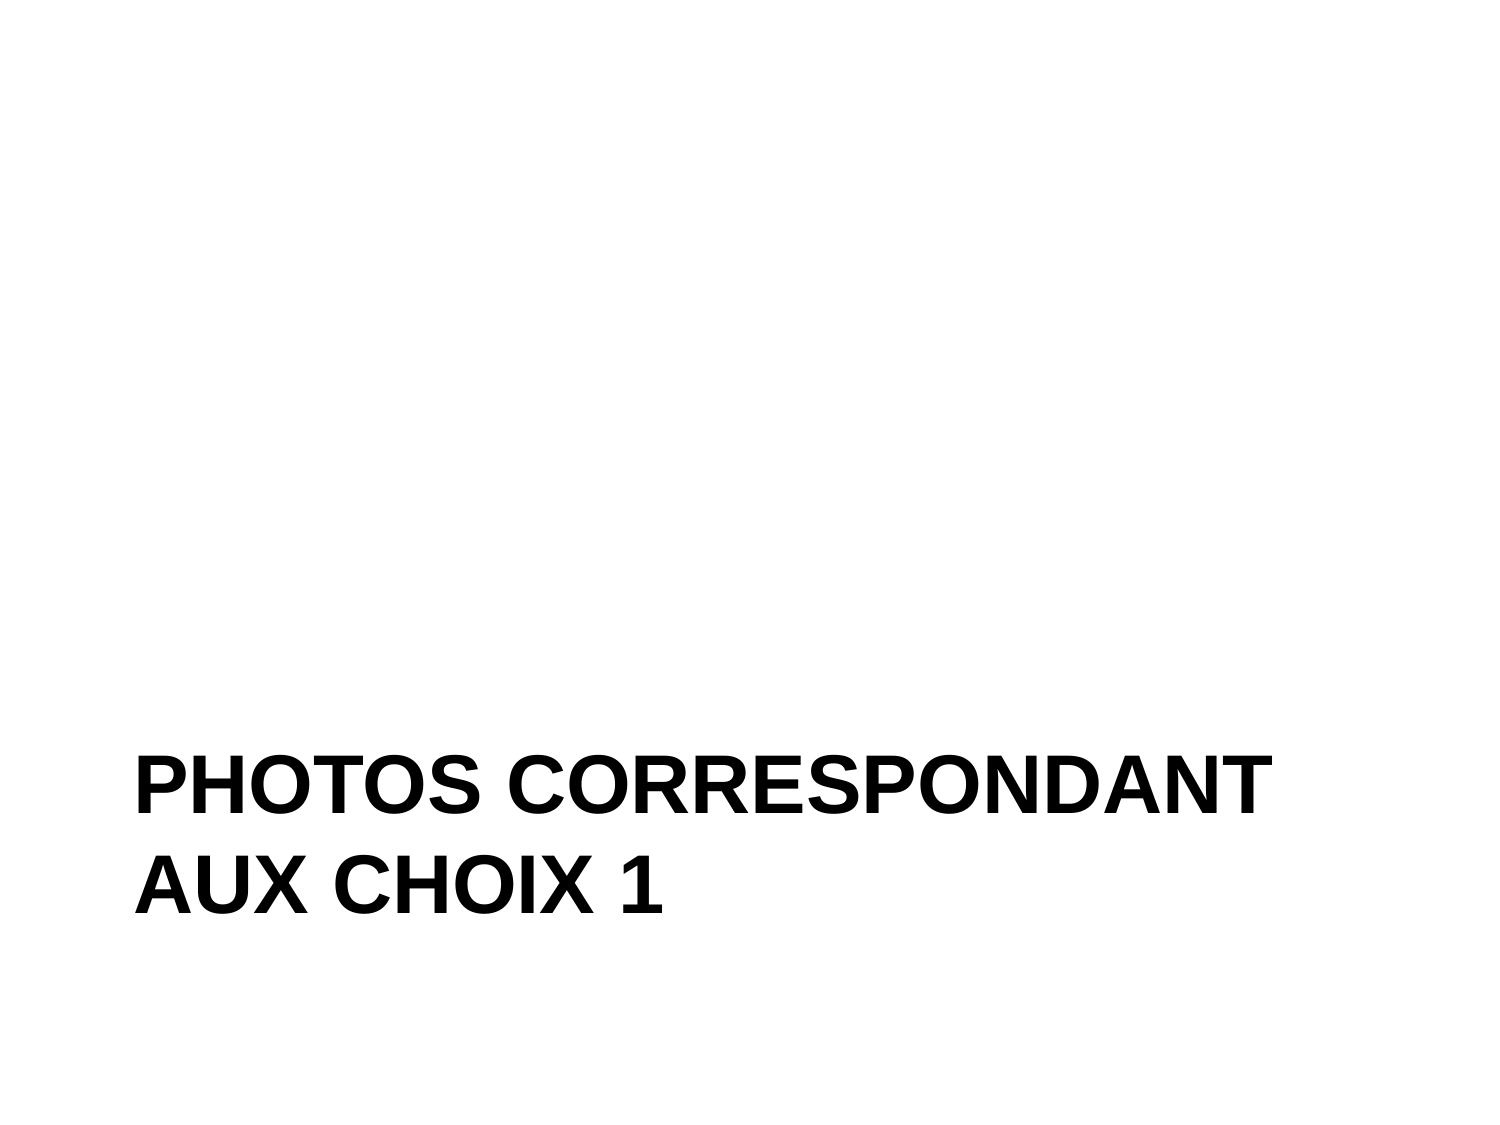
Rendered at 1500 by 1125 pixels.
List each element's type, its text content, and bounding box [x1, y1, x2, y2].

title Photos correspondant auX CHOIX 1 [118, 722, 1394, 947]
